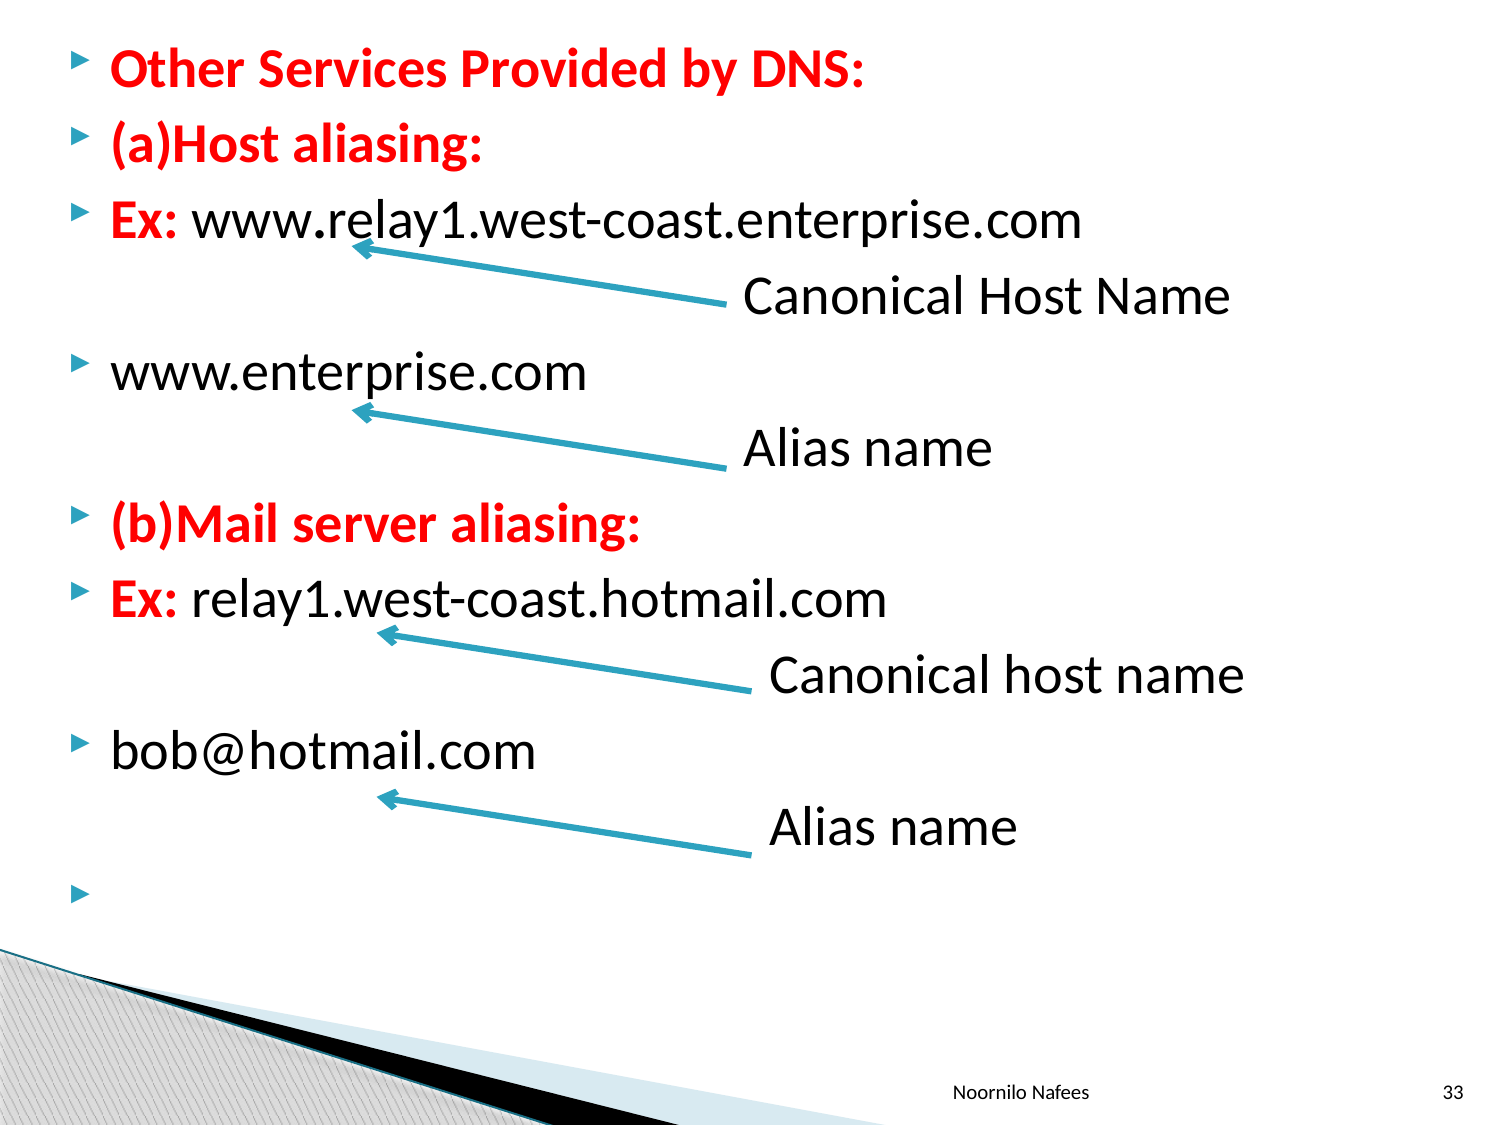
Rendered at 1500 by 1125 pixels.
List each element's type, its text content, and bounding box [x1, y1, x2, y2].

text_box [376, 796, 752, 856]
list Other Services Provided by DNS: (a)Host aliasing: Ex: www.relay1.west-coast.enterprise.com Canonical Host Name www.enterprise.com Alias name (b)Mail server aliasing: Ex: relay1.west-coast.hotmail.com Canonical host name bob@hotmail.com Alias name [35, 23, 1465, 1125]
footer Noornilo Nafees [718, 1051, 1105, 1112]
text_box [351, 409, 727, 469]
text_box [376, 632, 752, 692]
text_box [351, 245, 727, 305]
slide_number 33 [1418, 1051, 1479, 1112]
